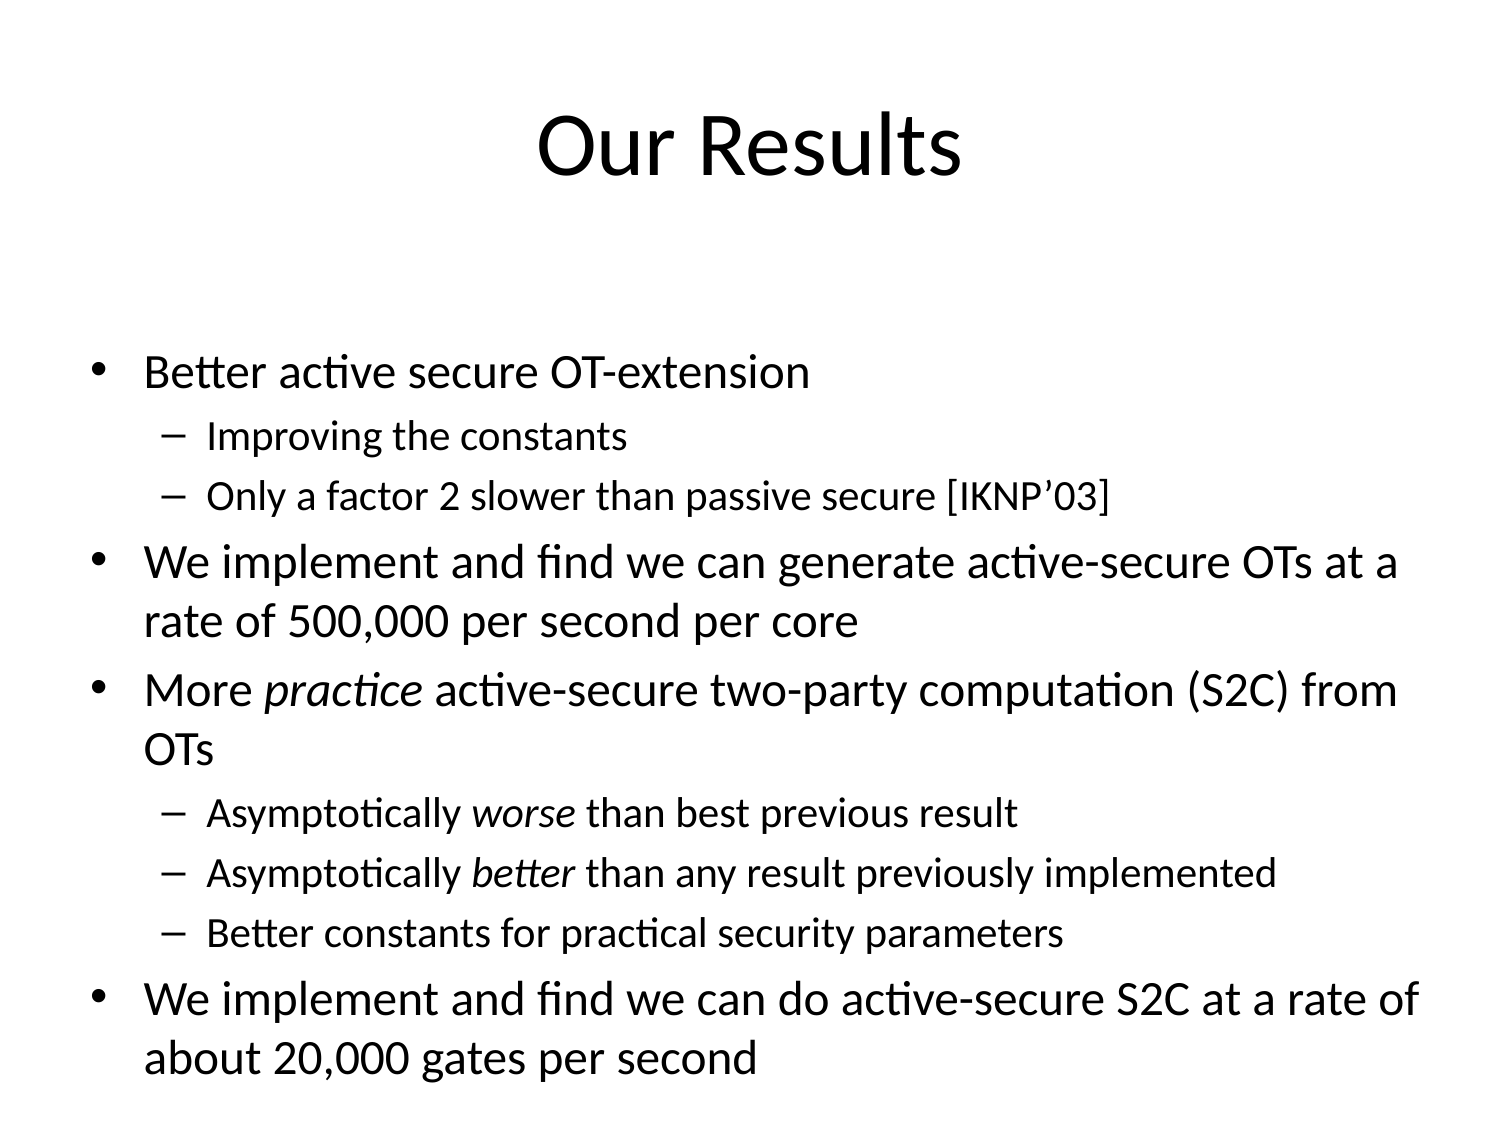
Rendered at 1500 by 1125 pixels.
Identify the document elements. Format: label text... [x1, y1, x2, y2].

title Our Results [75, 45, 1425, 233]
list Better active secure OT-extension Improving the constants Only a factor 2 slower than passive secure [IKNP’03] We implement and find we can generate active-secure OTs at a rate of 500,000 per second per core More practice active-secure two-party computation (S2C) from OTs Asymptotically worse than best previous result Asymptotically better than any result previously implemented Better constants for practical security parameters We implement and find we can do active-secure S2C at a rate of about 20,000 gates per second [75, 262, 1459, 1094]
